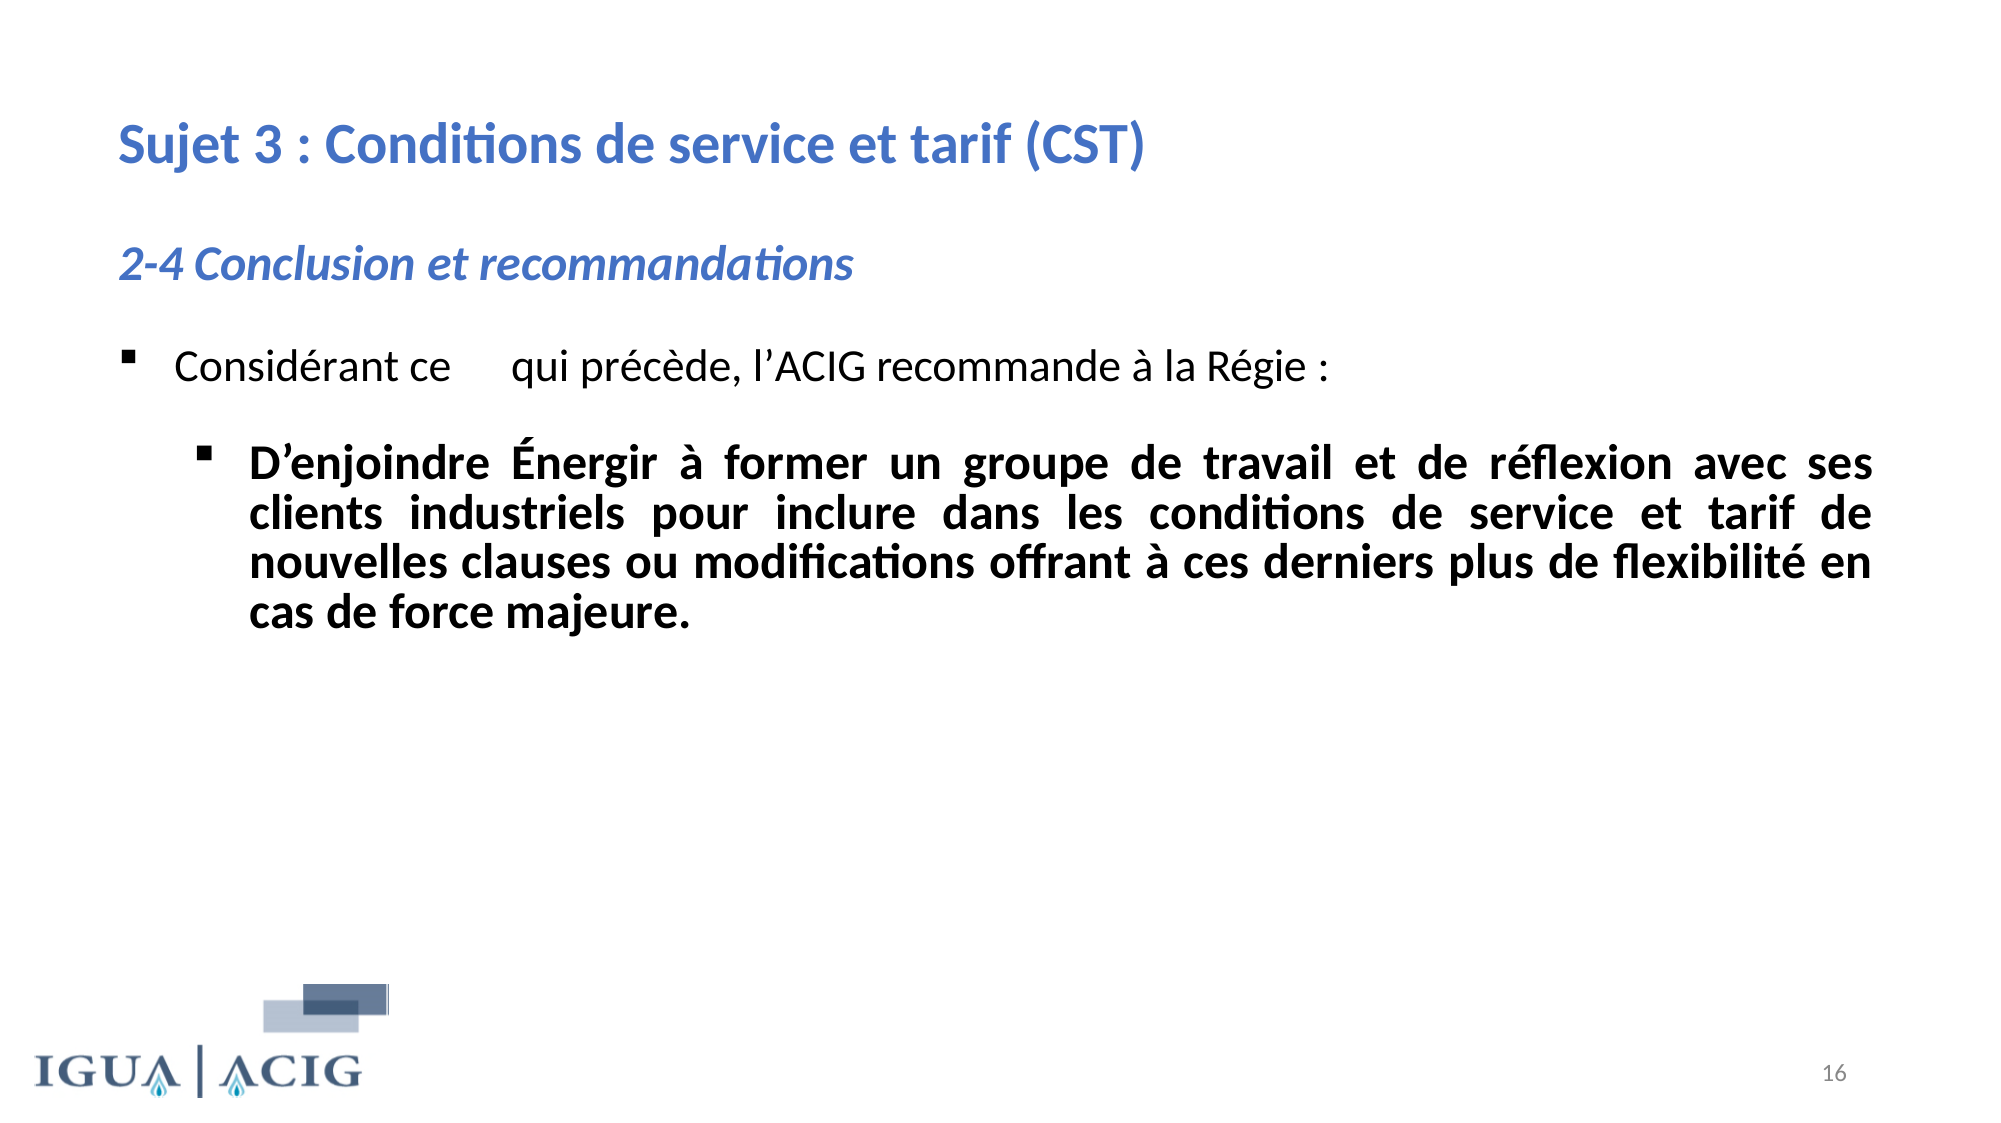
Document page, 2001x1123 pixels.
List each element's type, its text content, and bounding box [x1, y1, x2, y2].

text_box 2-4 Conclusion et recommandations Considérant ce qui précède, l’ACIG recommande à la Régie : D’enjoindre Énergir à former un groupe de travail et de réflexion avec ses clients industriels pour inclure dans les conditions de service et tarif de nouvelles clauses ou modifications offrant à ces derniers plus de flexibilité en cas de force majeure. [116, 211, 1875, 639]
picture [33, 984, 389, 1098]
slide_number 16 [1815, 1060, 1856, 1123]
title Sujet 3 : Conditions de service et tarif (CST) [116, 102, 1838, 293]
